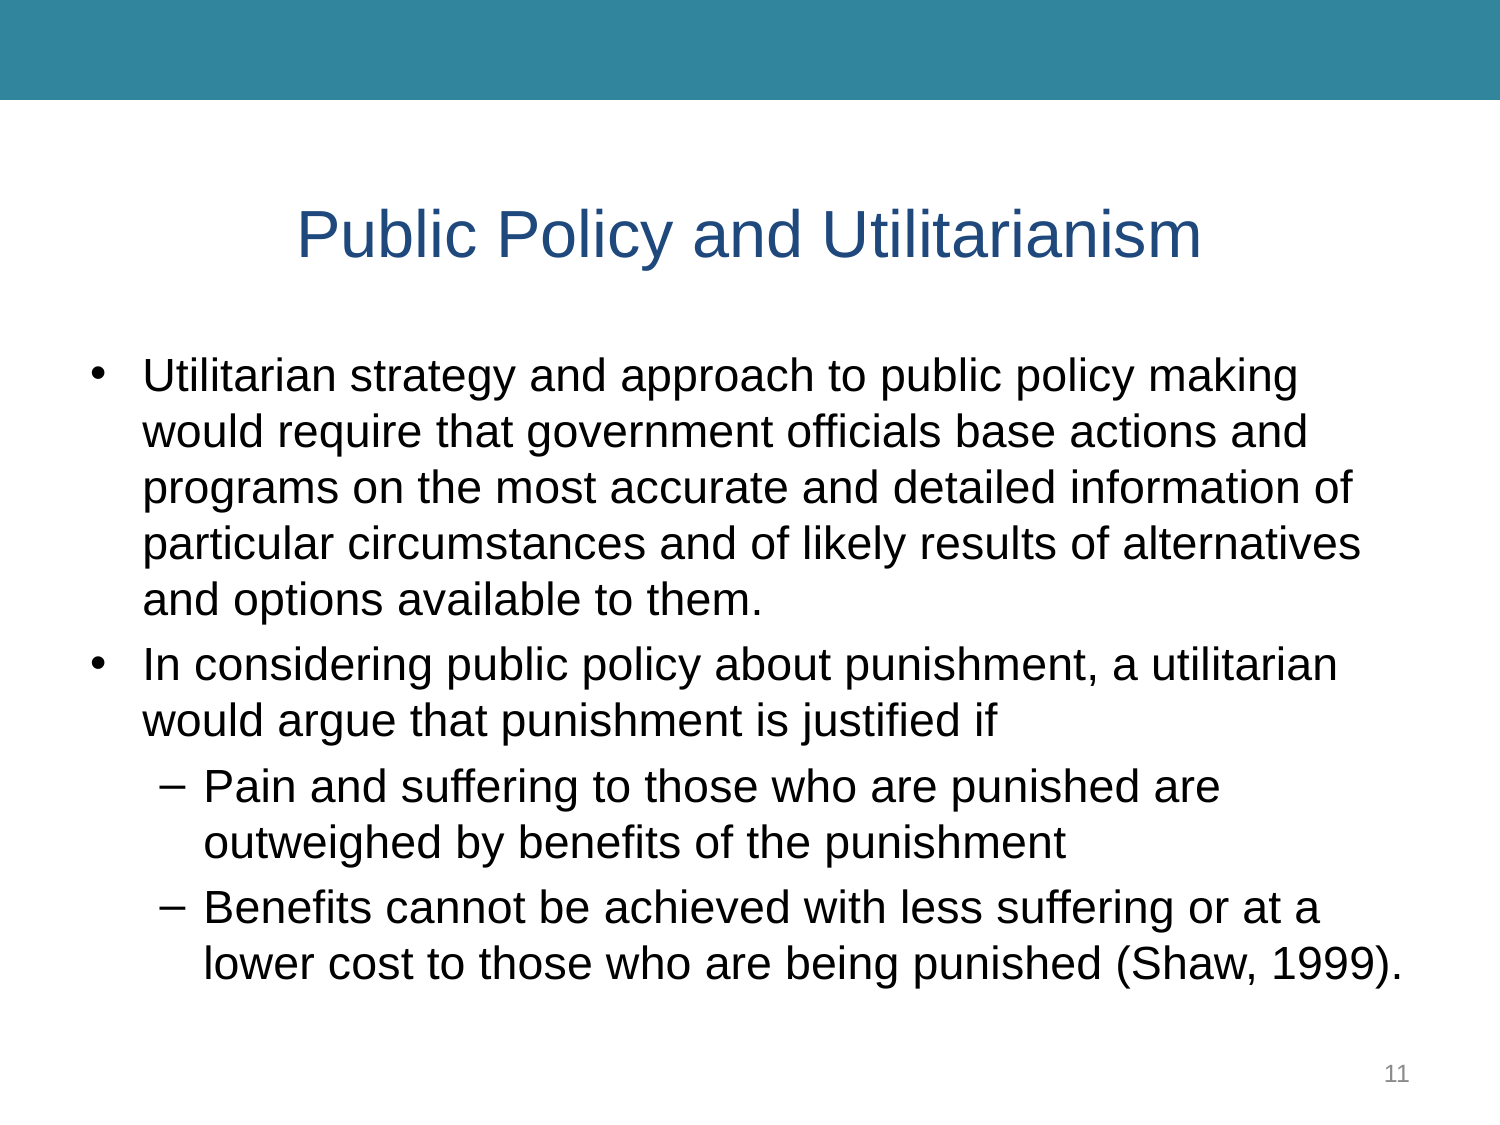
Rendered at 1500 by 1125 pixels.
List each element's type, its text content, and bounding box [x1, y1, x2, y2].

list Utilitarian strategy and approach to public policy making would require that government officials base actions and programs on the most accurate and detailed information of particular circumstances and of likely results of alternatives and options available to them. In considering public policy about punishment, a utilitarian would argue that punishment is justified if Pain and suffering to those who are punished are outweighed by benefits of the punishment Benefits cannot be achieved with less suffering or at a lower cost to those who are being punished (Shaw, 1999). [75, 337, 1425, 1025]
title Public Policy and Utilitarianism [75, 125, 1425, 337]
slide_number 11 [1350, 1042, 1425, 1103]
